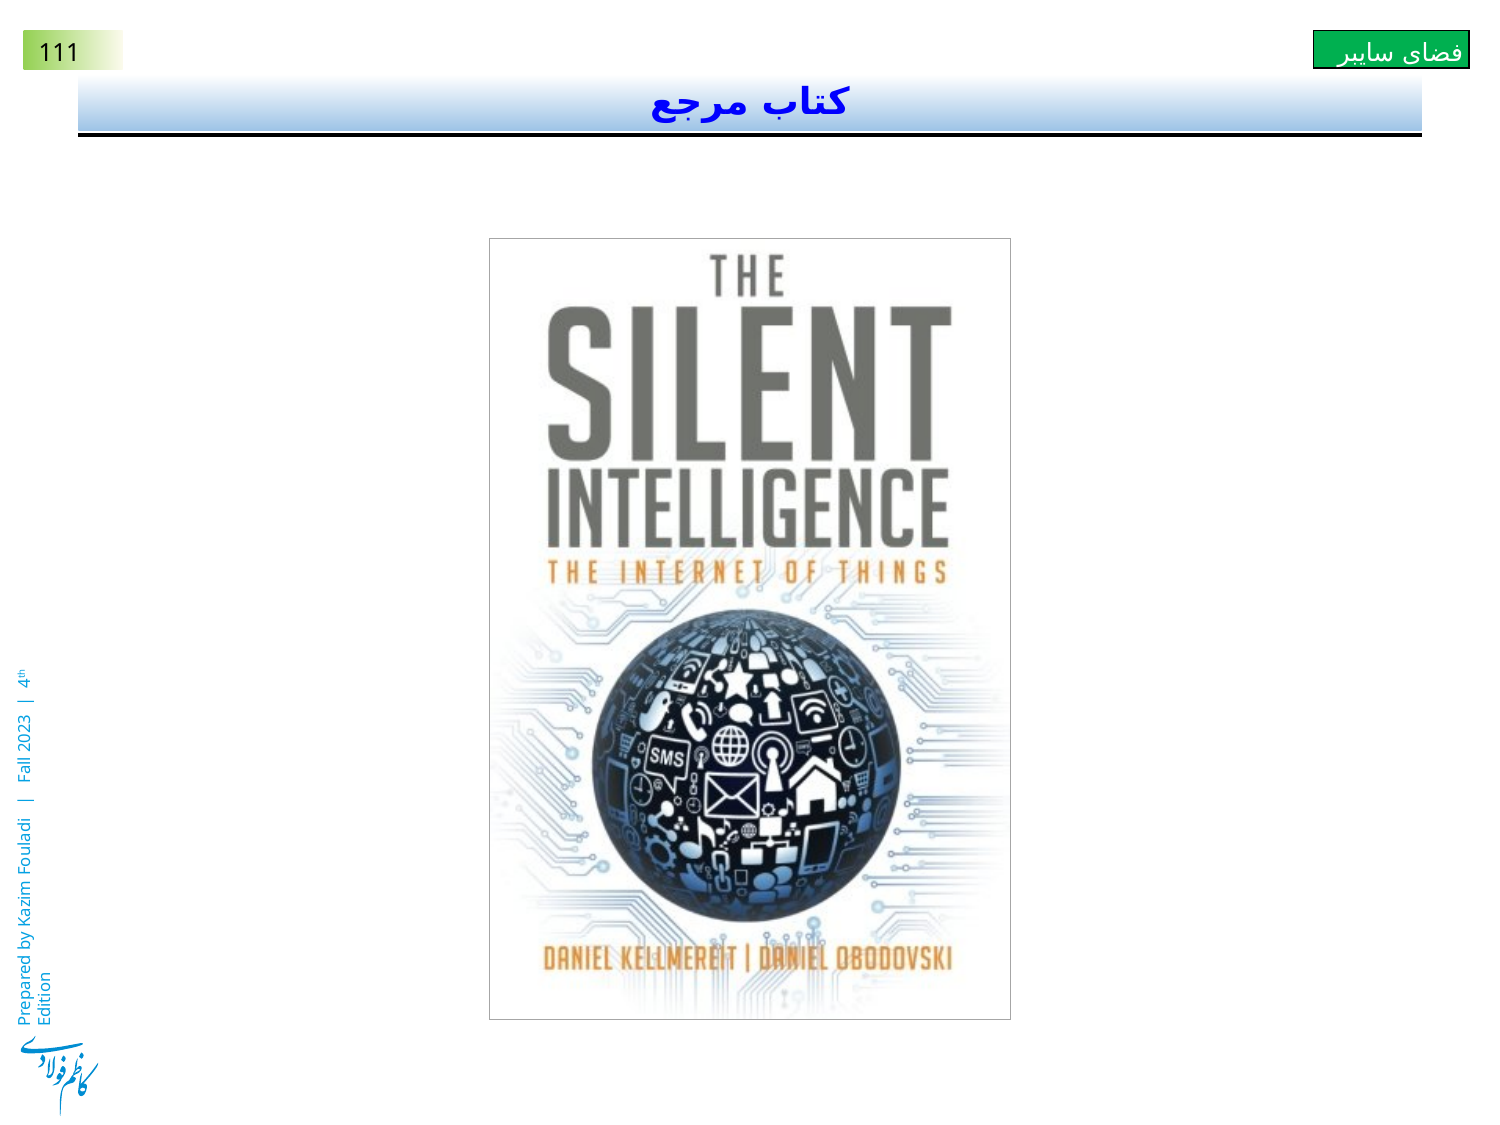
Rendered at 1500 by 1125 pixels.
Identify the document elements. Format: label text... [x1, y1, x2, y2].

title کتاب مرجع [78, 75, 1422, 131]
picture [489, 238, 1011, 1020]
